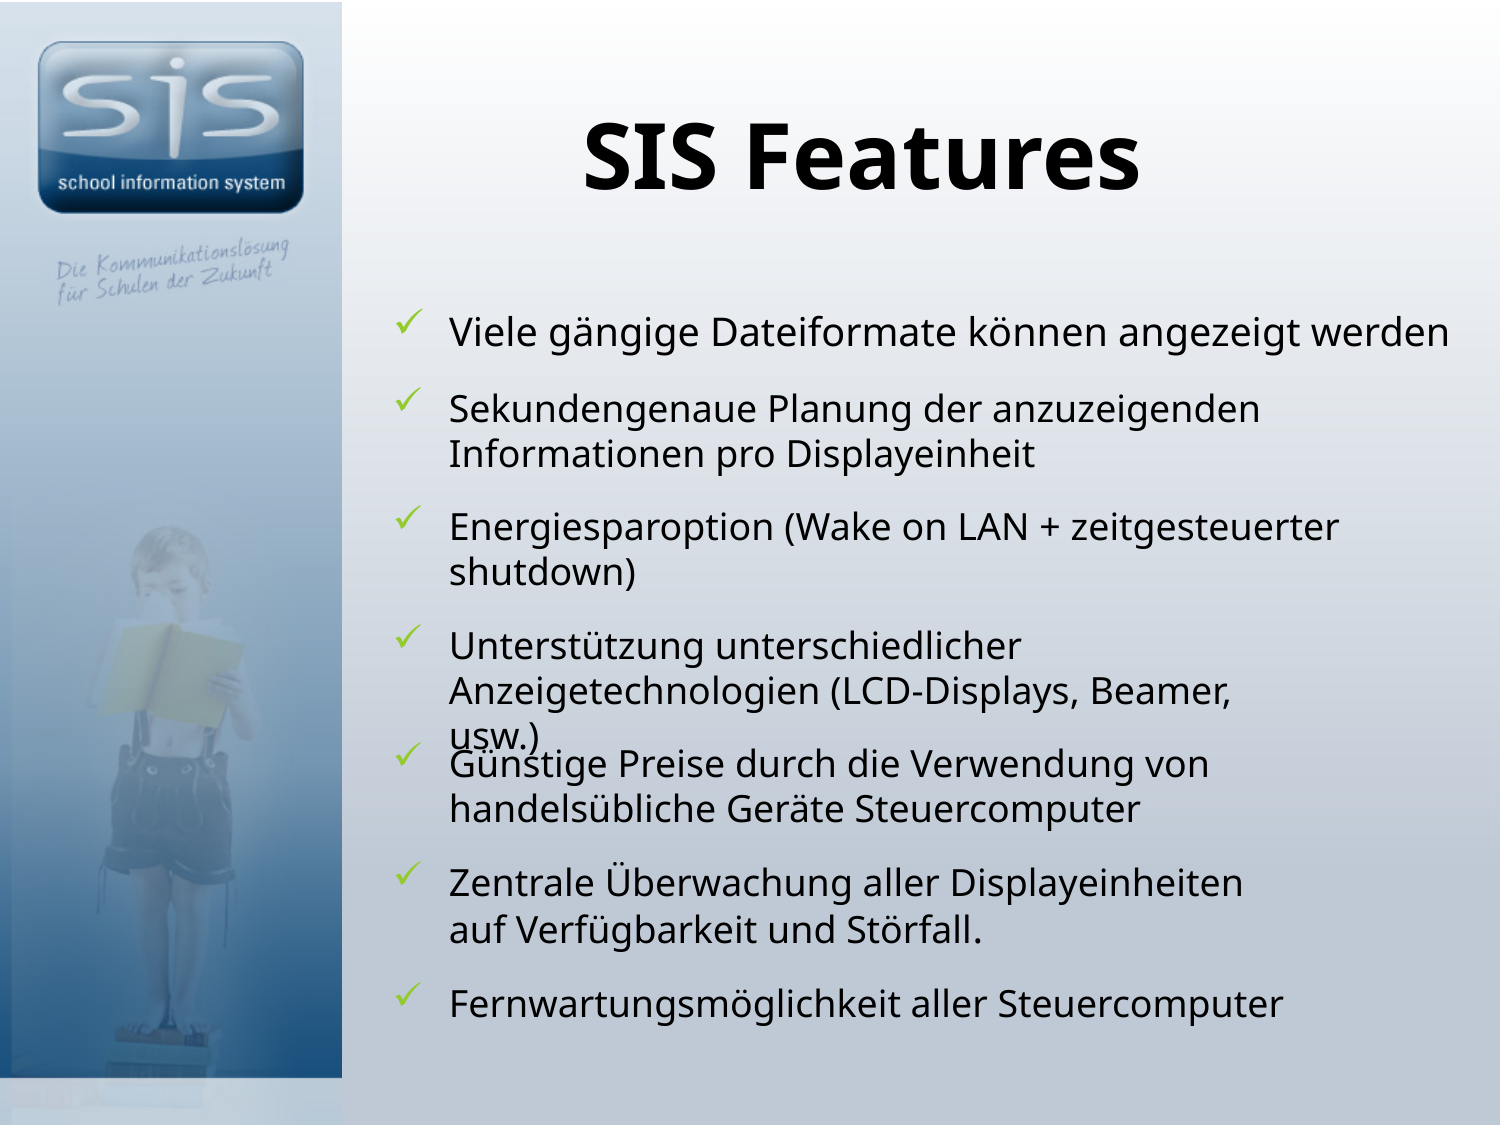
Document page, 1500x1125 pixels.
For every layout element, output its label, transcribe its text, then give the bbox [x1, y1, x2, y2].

text_box Sekundengenaue Planung der anzuzeigenden Informationen pro Displayeinheit [377, 377, 1462, 483]
list Viele gängige Dateiformate können angezeigt werden [377, 299, 1482, 365]
text_box Energiesparoption (Wake on LAN + zeitgesteuerter shutdown) [377, 495, 1441, 601]
picture [0, 2, 342, 1125]
title SIS Features [393, 59, 1355, 247]
text_box Unterstützung unterschiedlicher Anzeigetechnologien (LCD-Displays, Beamer, usw.) [377, 614, 1344, 732]
text_box Fernwartungsmöglichkeit aller Steuercomputer [377, 972, 1409, 1033]
text_box Günstige Preise durch die Verwendung von handelsübliche Geräte Steuercomputer [377, 732, 1436, 838]
text_box Zentrale Überwachung aller Displayeinheiten auf Verfügbarkeit und Störfall. [377, 851, 1313, 959]
